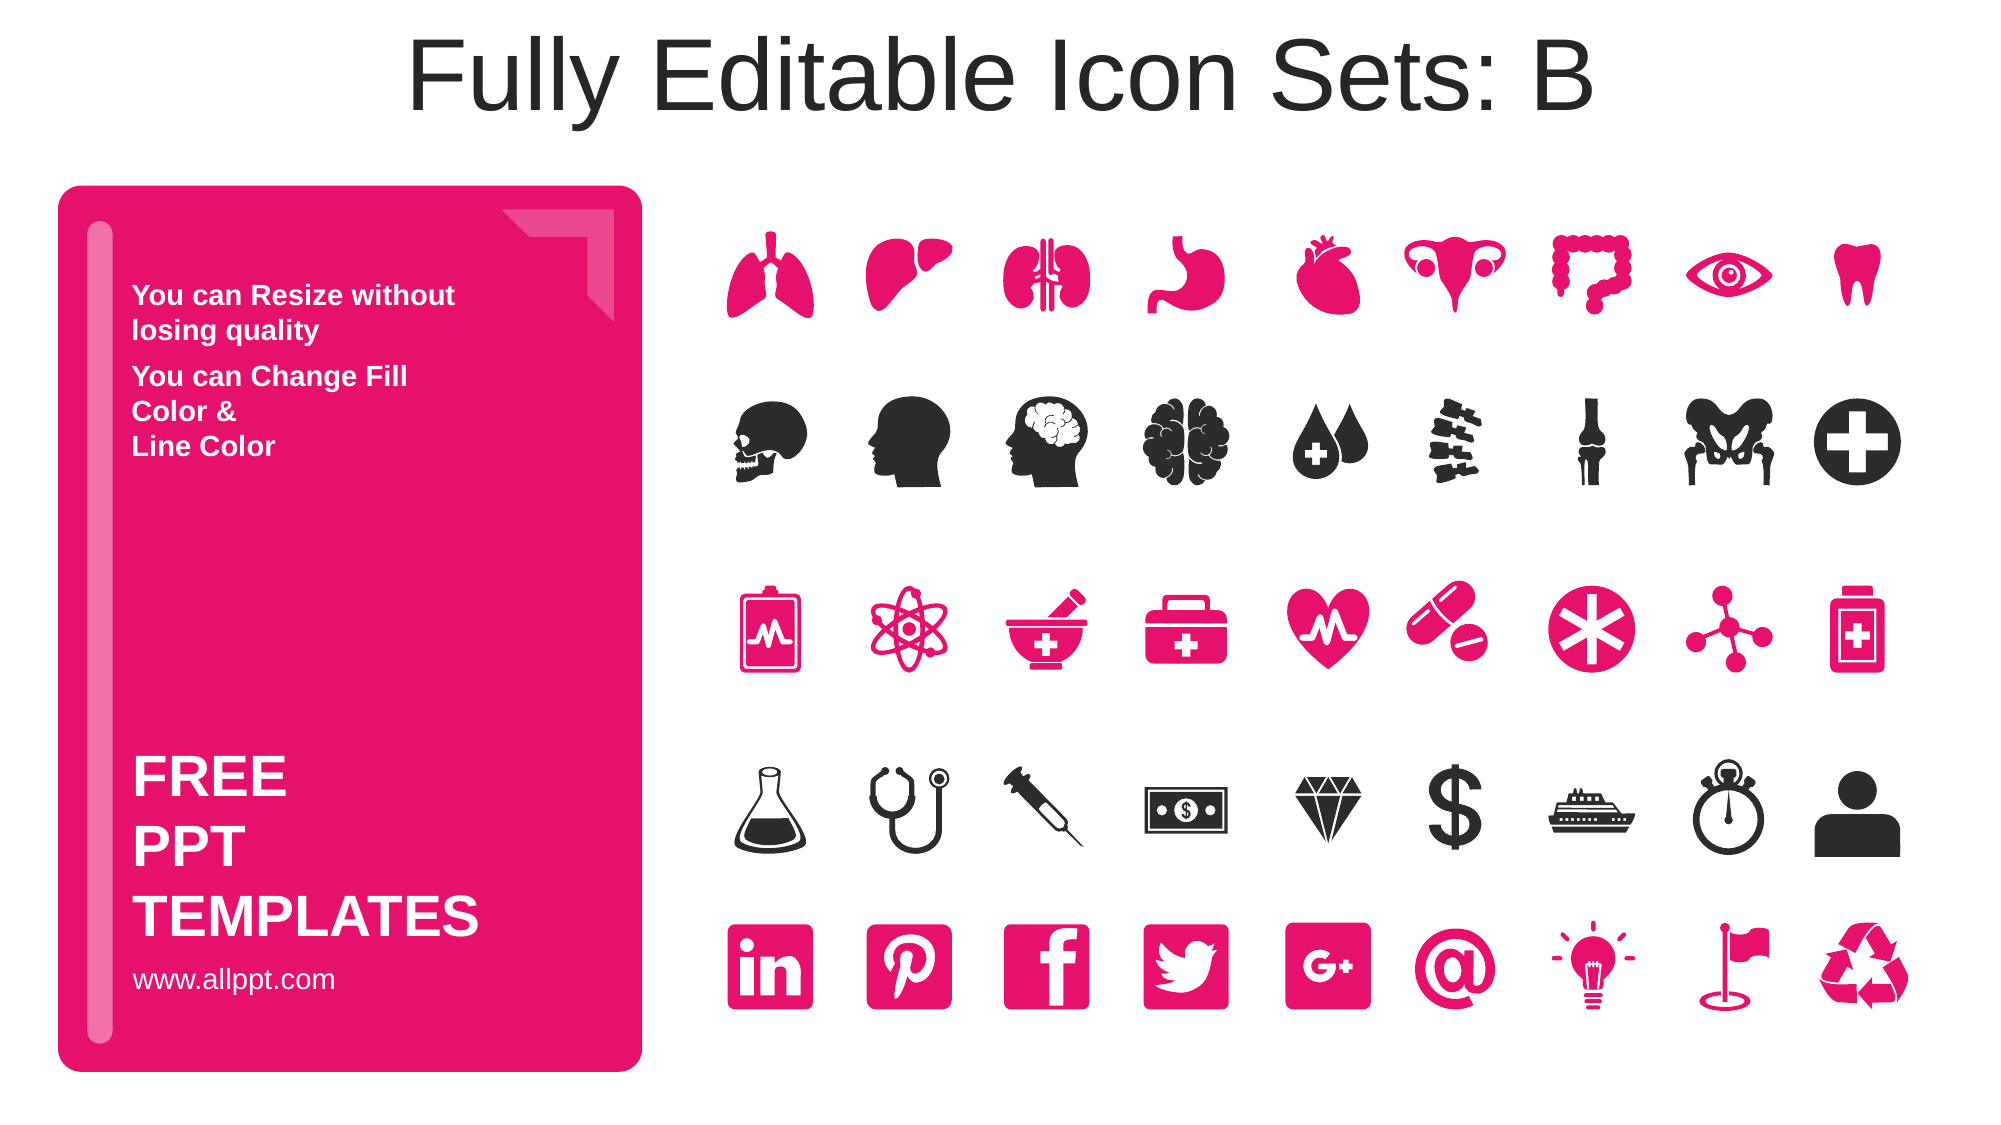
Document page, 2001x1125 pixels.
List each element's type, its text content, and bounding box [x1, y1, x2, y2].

text_box [1813, 813, 1902, 858]
text_box [738, 584, 802, 674]
text_box [1829, 584, 1886, 674]
text_box [1144, 593, 1228, 625]
text_box [1002, 237, 1092, 313]
text_box [1684, 251, 1775, 299]
text_box [1550, 955, 1564, 962]
text_box [732, 400, 809, 484]
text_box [868, 396, 951, 488]
text_box [1683, 397, 1776, 487]
text_box [1405, 579, 1477, 646]
text_box [1684, 584, 1774, 674]
list Fully Editable Icon Sets: B [53, 20, 1952, 140]
text_box [1144, 626, 1228, 665]
text_box [725, 230, 815, 320]
text_box [1833, 242, 1882, 308]
text_box [1141, 397, 1231, 487]
text_box [1144, 786, 1229, 835]
text_box [1286, 587, 1371, 671]
text_box [1547, 584, 1637, 674]
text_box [1428, 398, 1482, 486]
text_box [1142, 923, 1230, 1011]
text_box [1004, 587, 1089, 671]
text_box [1550, 233, 1633, 316]
text_box [733, 765, 808, 855]
text_box [1403, 235, 1507, 316]
text_box [1616, 931, 1628, 943]
text_box [1547, 787, 1637, 834]
text_box [1003, 923, 1091, 1011]
text_box [1295, 233, 1362, 316]
text_box [1559, 931, 1571, 943]
text_box [1623, 955, 1637, 962]
text_box [869, 584, 949, 674]
text_box [1698, 921, 1771, 1012]
text_box [1146, 235, 1226, 315]
text_box [1293, 775, 1364, 844]
text_box [865, 923, 953, 1011]
text_box [1002, 765, 1085, 848]
text_box [1590, 919, 1597, 933]
text_box [1284, 921, 1372, 1011]
text_box [864, 237, 954, 312]
text_box [1569, 935, 1617, 1011]
text_box [868, 765, 951, 855]
text_box [726, 923, 814, 1011]
text_box [1812, 397, 1902, 487]
text_box [1291, 400, 1370, 481]
text_box [1836, 769, 1878, 811]
text_box [1004, 395, 1089, 489]
text_box [1818, 921, 1910, 1013]
text_box [1427, 763, 1483, 851]
text_box [1691, 758, 1766, 856]
text_box [1449, 622, 1489, 663]
text_box [1576, 397, 1607, 487]
text_box [1413, 927, 1497, 1011]
